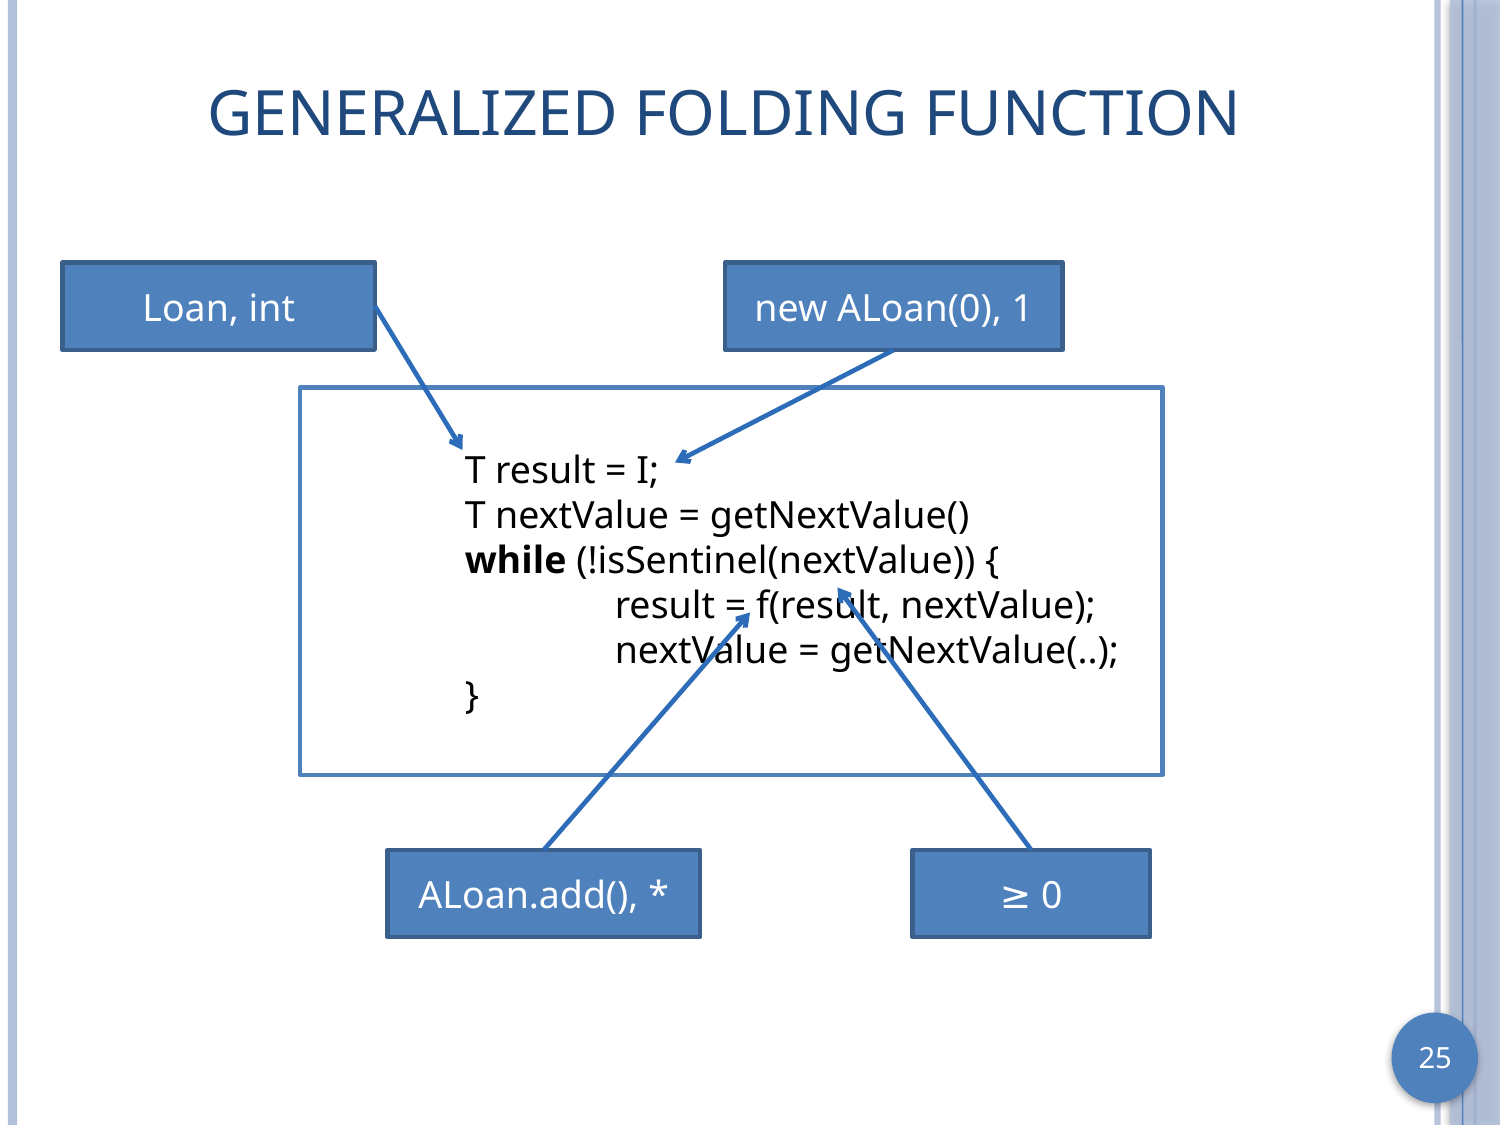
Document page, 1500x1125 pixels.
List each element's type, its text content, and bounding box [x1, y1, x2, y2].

text_box ALoan.add(), * [385, 848, 702, 939]
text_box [527, 627, 767, 835]
text_box new ALoan(0), 1 [723, 260, 1065, 352]
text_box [802, 621, 1067, 817]
text_box ≥ 0 [910, 848, 1152, 939]
text_box T result = I; T nextValue = getNextValue() while (!isSentinel(nextValue)) { result = f(result, nextValue); nextValue = getNextValue(..); } [298, 385, 1165, 777]
title Generalized Folding Function [75, 45, 1375, 175]
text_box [374, 305, 463, 451]
text_box Loan, int [60, 260, 377, 352]
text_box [727, 296, 842, 517]
